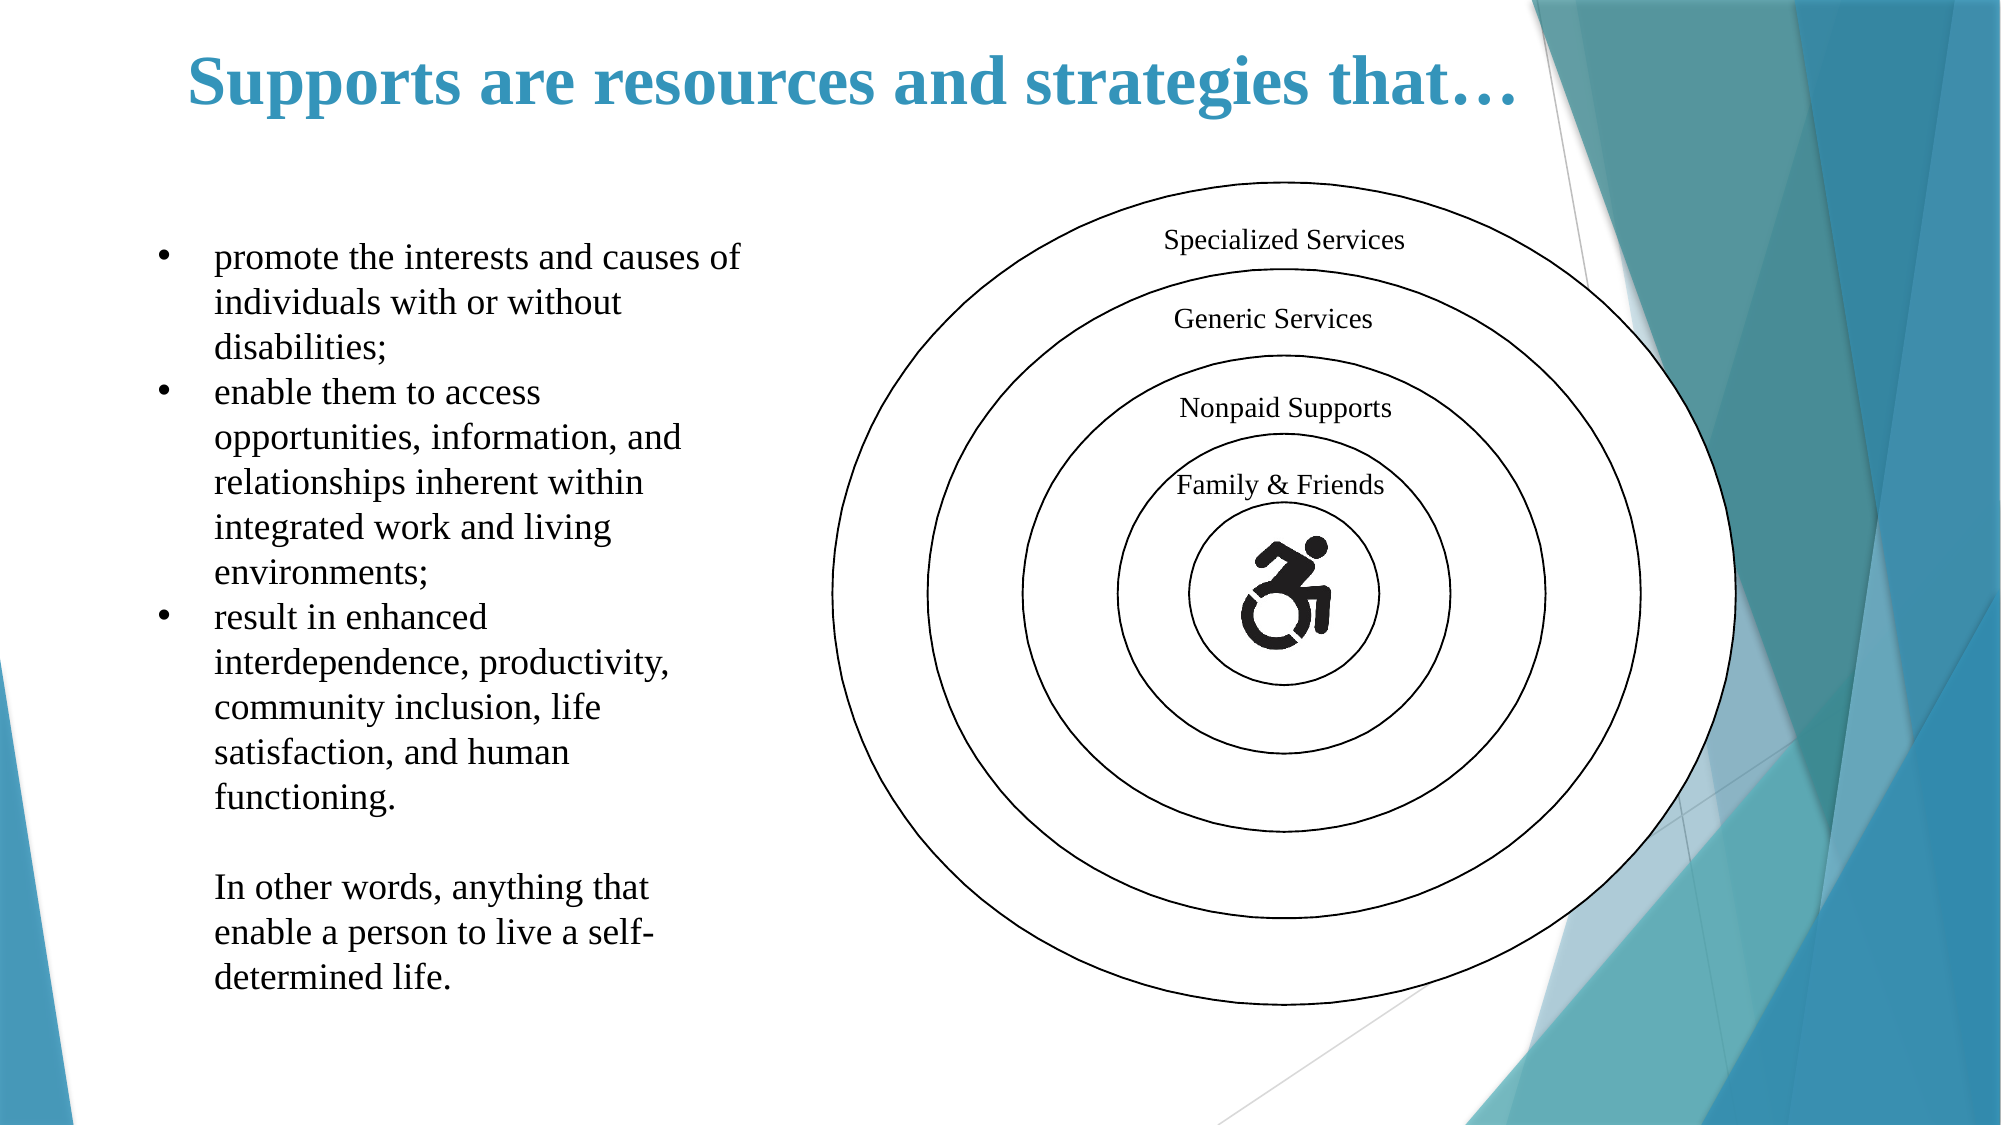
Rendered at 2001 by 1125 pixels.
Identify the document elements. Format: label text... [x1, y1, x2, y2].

text_box promote the interests and causes of individuals with or without disabilities; enable them to access opportunities, information, and relationships inherent within integrated work and living environments; result in enhanced interdependence, productivity, community inclusion, life satisfaction, and human functioning. In other words, anything that enable a person to live a self-determined life. [143, 224, 684, 1005]
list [1223, 530, 1349, 657]
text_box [689, 143, 1828, 1052]
title Supports are resources and strategies that… [172, 26, 1546, 202]
